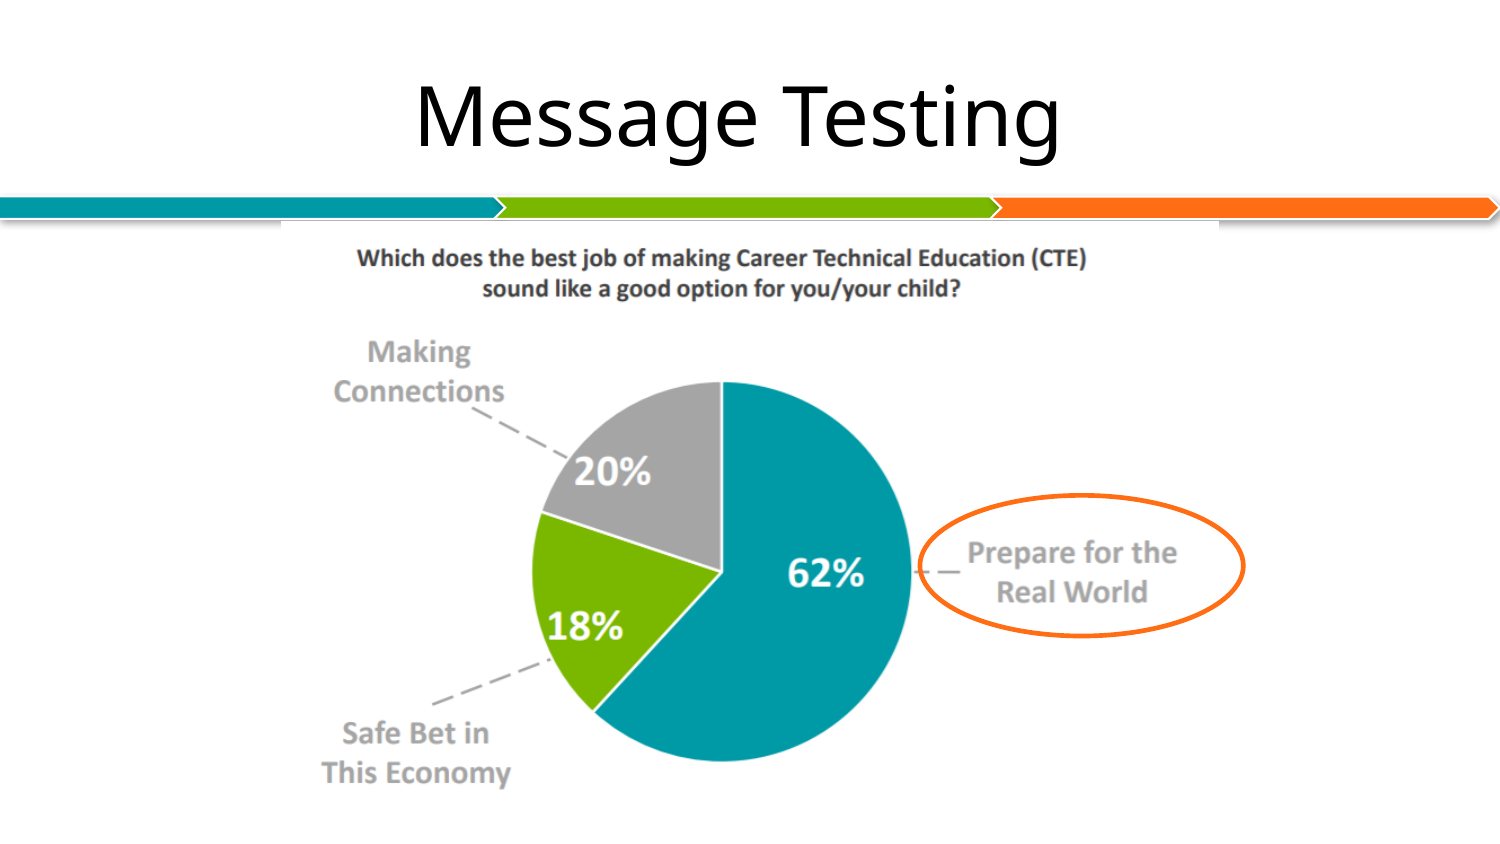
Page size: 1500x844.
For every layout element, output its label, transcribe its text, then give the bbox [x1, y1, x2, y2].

picture [280, 221, 1219, 844]
title Message Testing [103, 57, 1397, 181]
text_box [1223, 531, 1244, 600]
